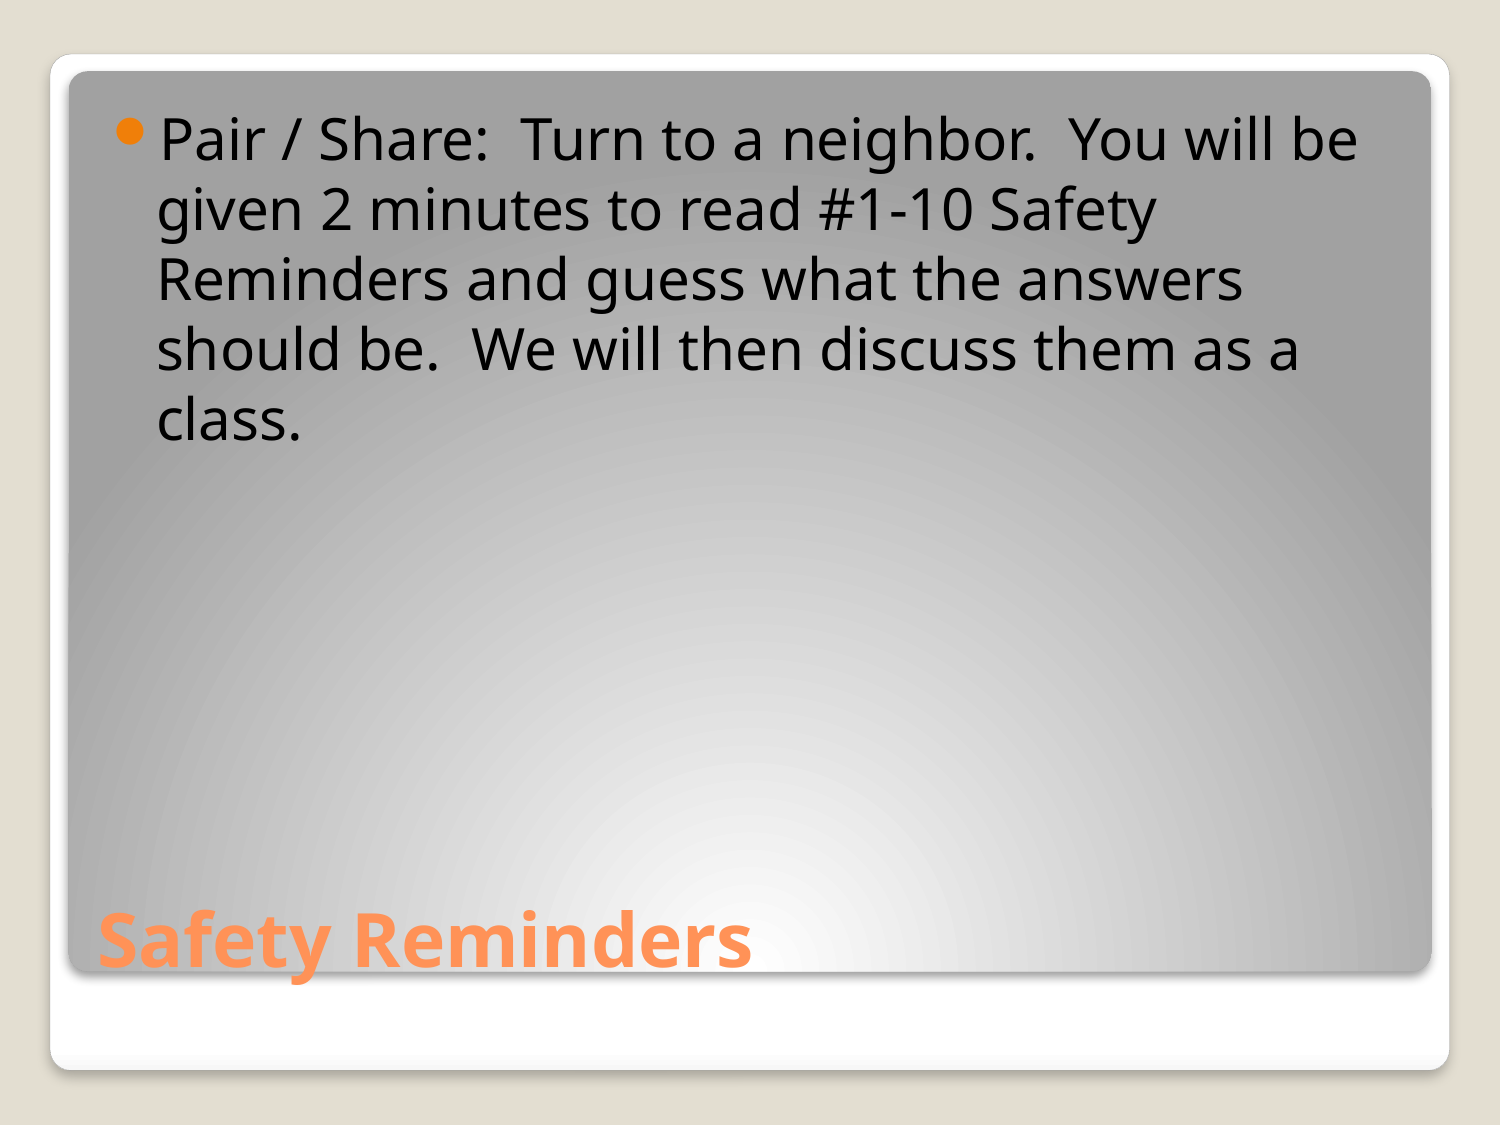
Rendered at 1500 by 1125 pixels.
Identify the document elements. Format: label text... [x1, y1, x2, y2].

list Pair / Share: Turn to a neighbor. You will be given 2 minutes to read #1-10 Safety Reminders and guess what the answers should be. We will then discuss them as a class. [82, 86, 1425, 774]
title Safety Reminders [82, 817, 1425, 990]
